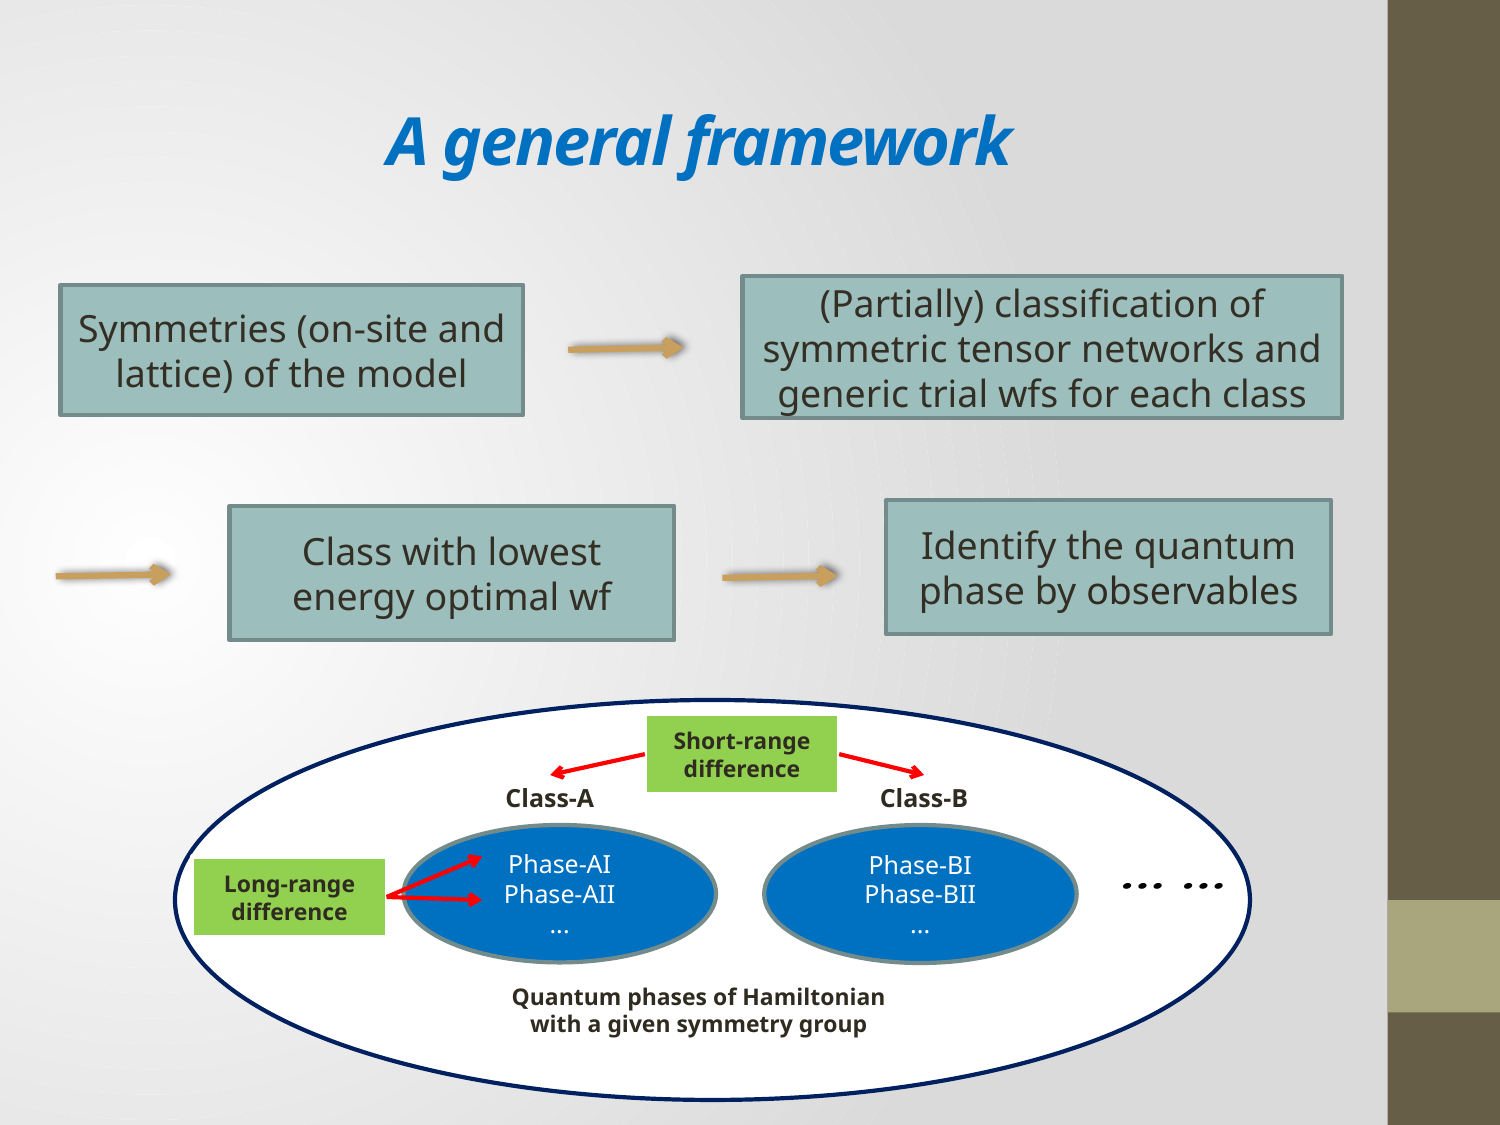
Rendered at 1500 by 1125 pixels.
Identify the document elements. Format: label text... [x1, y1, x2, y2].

text_box Identify the quantum phase by observables [884, 498, 1333, 636]
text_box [174, 699, 1251, 1101]
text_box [721, 575, 838, 579]
text_box (Partially) classification of symmetric tensor networks and generic trial wfs for each class [740, 274, 1344, 420]
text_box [55, 573, 172, 577]
title A general framework [75, 45, 1325, 233]
text_box Class with lowest energy optimal wf [227, 504, 676, 642]
text_box Symmetries (on-site and lattice) of the model [58, 283, 525, 417]
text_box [567, 347, 684, 351]
